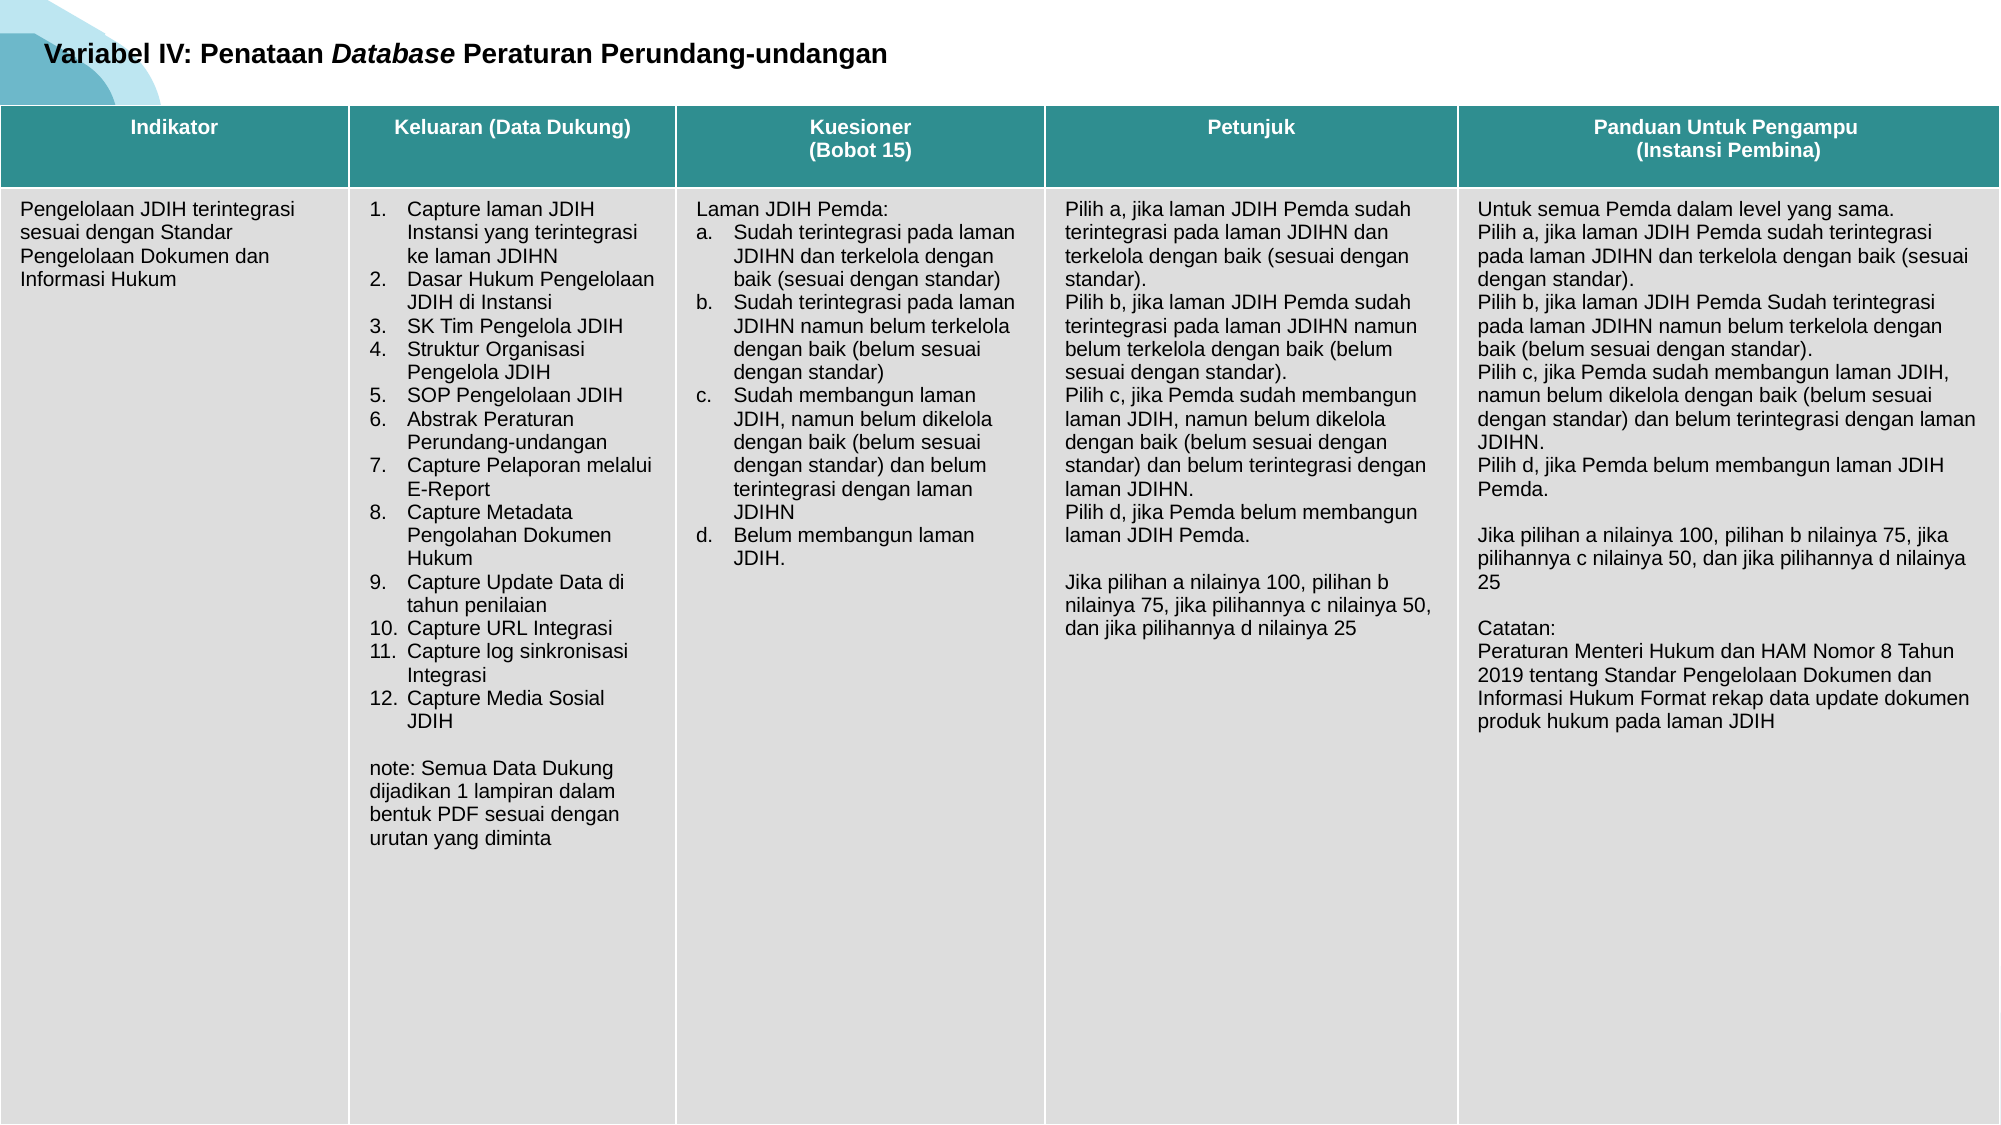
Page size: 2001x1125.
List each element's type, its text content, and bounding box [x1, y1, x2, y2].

text_box Variabel IV: Penataan Database Peraturan Perundang-undangan [29, 20, 2000, 85]
table_header Indikator [1, 106, 348, 187]
table_header Petunjuk [1046, 106, 1457, 187]
table_cell Capture laman JDIH Instansi yang terintegrasi ke laman JDIHN Dasar Hukum Pengelolaan JDIH di Instansi SK Tim Pengelola JDIH Struktur Organisasi Pengelola JDIH SOP Pengelolaan JDIH Abstrak Peraturan Perundang-undangan Capture Pelaporan melalui E-Report Capture Metadata Pengolahan Dokumen Hukum Capture Update Data di tahun penilaian Capture URL Integrasi Capture log sinkronisasi Integrasi Capture Media Sosial JDIH note: Semua Data Dukung dijadikan 1 lampiran dalam bentuk PDF sesuai dengan urutan yang diminta [350, 189, 675, 1124]
table_header Panduan Untuk Pengampu (Instansi Pembina) [1459, 106, 1999, 187]
table_header Kuesioner (Bobot 15) [677, 106, 1044, 187]
table_header Keluaran (Data Dukung) [350, 106, 675, 187]
table_cell Untuk semua Pemda dalam level yang sama. Pilih a, jika laman JDIH Pemda sudah terintegrasi pada laman JDIHN dan terkelola dengan baik (sesuai dengan standar). Pilih b, jika laman JDIH Pemda Sudah terintegrasi pada laman JDIHN namun belum terkelola dengan baik (belum sesuai dengan standar). Pilih c, jika Pemda sudah membangun laman JDIH, namun belum dikelola dengan baik (belum sesuai dengan standar) dan belum terintegrasi dengan laman JDIHN. Pilih d, jika Pemda belum membangun laman JDIH Pemda. Jika pilihan a nilainya 100, pilihan b nilainya 75, jika pilihannya c nilainya 50, dan jika pilihannya d nilainya 25 Catatan: Peraturan Menteri Hukum dan HAM Nomor 8 Tahun 2019 tentang Standar Pengelolaan Dokumen dan Informasi Hukum Format rekap data update dokumen produk hukum pada laman JDIH [1459, 189, 1999, 1124]
table_cell Laman JDIH Pemda: Sudah terintegrasi pada laman JDIHN dan terkelola dengan baik (sesuai dengan standar) Sudah terintegrasi pada laman JDIHN namun belum terkelola dengan baik (belum sesuai dengan standar) Sudah membangun laman JDIH, namun belum dikelola dengan baik (belum sesuai dengan standar) dan belum terintegrasi dengan laman JDIHN Belum membangun laman JDIH. [677, 189, 1044, 1124]
table_cell Pengelolaan JDIH terintegrasi sesuai dengan Standar Pengelolaan Dokumen dan Informasi Hukum [1, 189, 348, 1124]
table_cell Pilih a, jika laman JDIH Pemda sudah terintegrasi pada laman JDIHN dan terkelola dengan baik (sesuai dengan standar). Pilih b, jika laman JDIH Pemda sudah terintegrasi pada laman JDIHN namun belum terkelola dengan baik (belum sesuai dengan standar). Pilih c, jika Pemda sudah membangun laman JDIH, namun belum dikelola dengan baik (belum sesuai dengan standar) dan belum terintegrasi dengan laman JDIHN. Pilih d, jika Pemda belum membangun laman JDIH Pemda. Jika pilihan a nilainya 100, pilihan b nilainya 75, jika pilihannya c nilainya 50, dan jika pilihannya d nilainya 25 [1046, 189, 1457, 1124]
